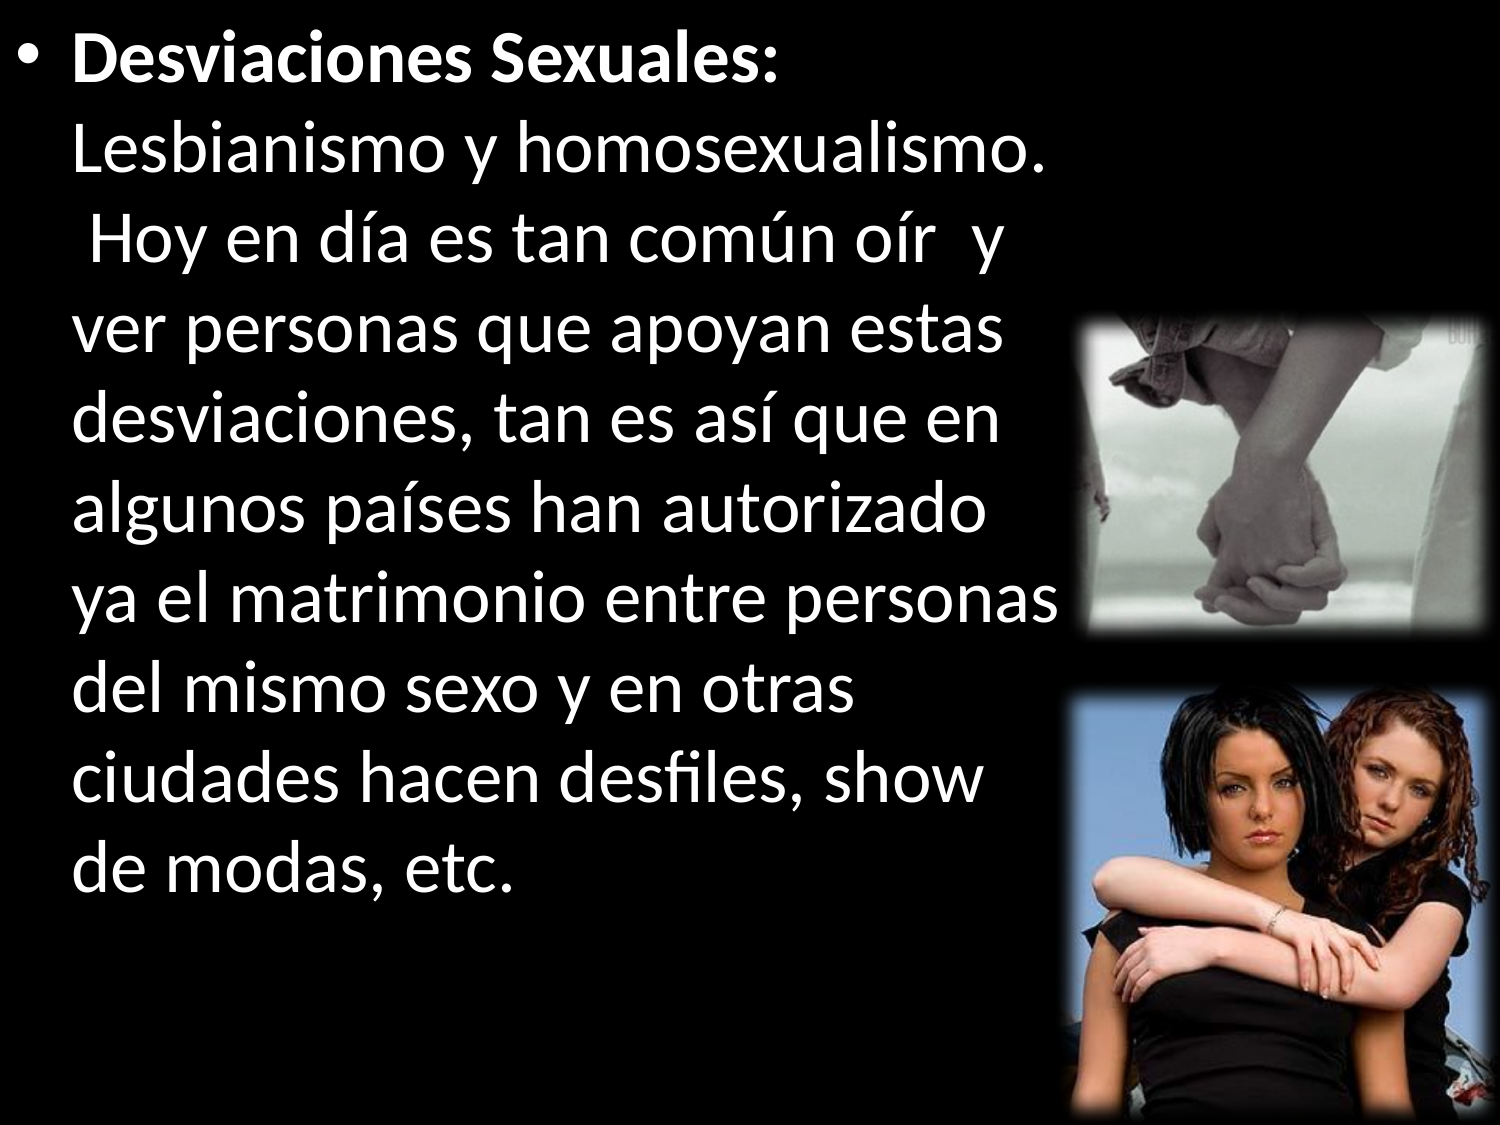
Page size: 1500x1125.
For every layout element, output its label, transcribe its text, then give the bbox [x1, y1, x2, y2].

picture [1066, 306, 1500, 646]
list Desviaciones Sexuales: Lesbianismo y homosexualismo. Hoy en día es tan común oír y ver personas que apoyan estas desviaciones, tan es así que en algunos países han autorizado ya el matrimonio entre personas del mismo sexo y en otras ciudades hacen desfiles, show de modas, etc. [0, 0, 1079, 1125]
picture [1054, 679, 1500, 1125]
